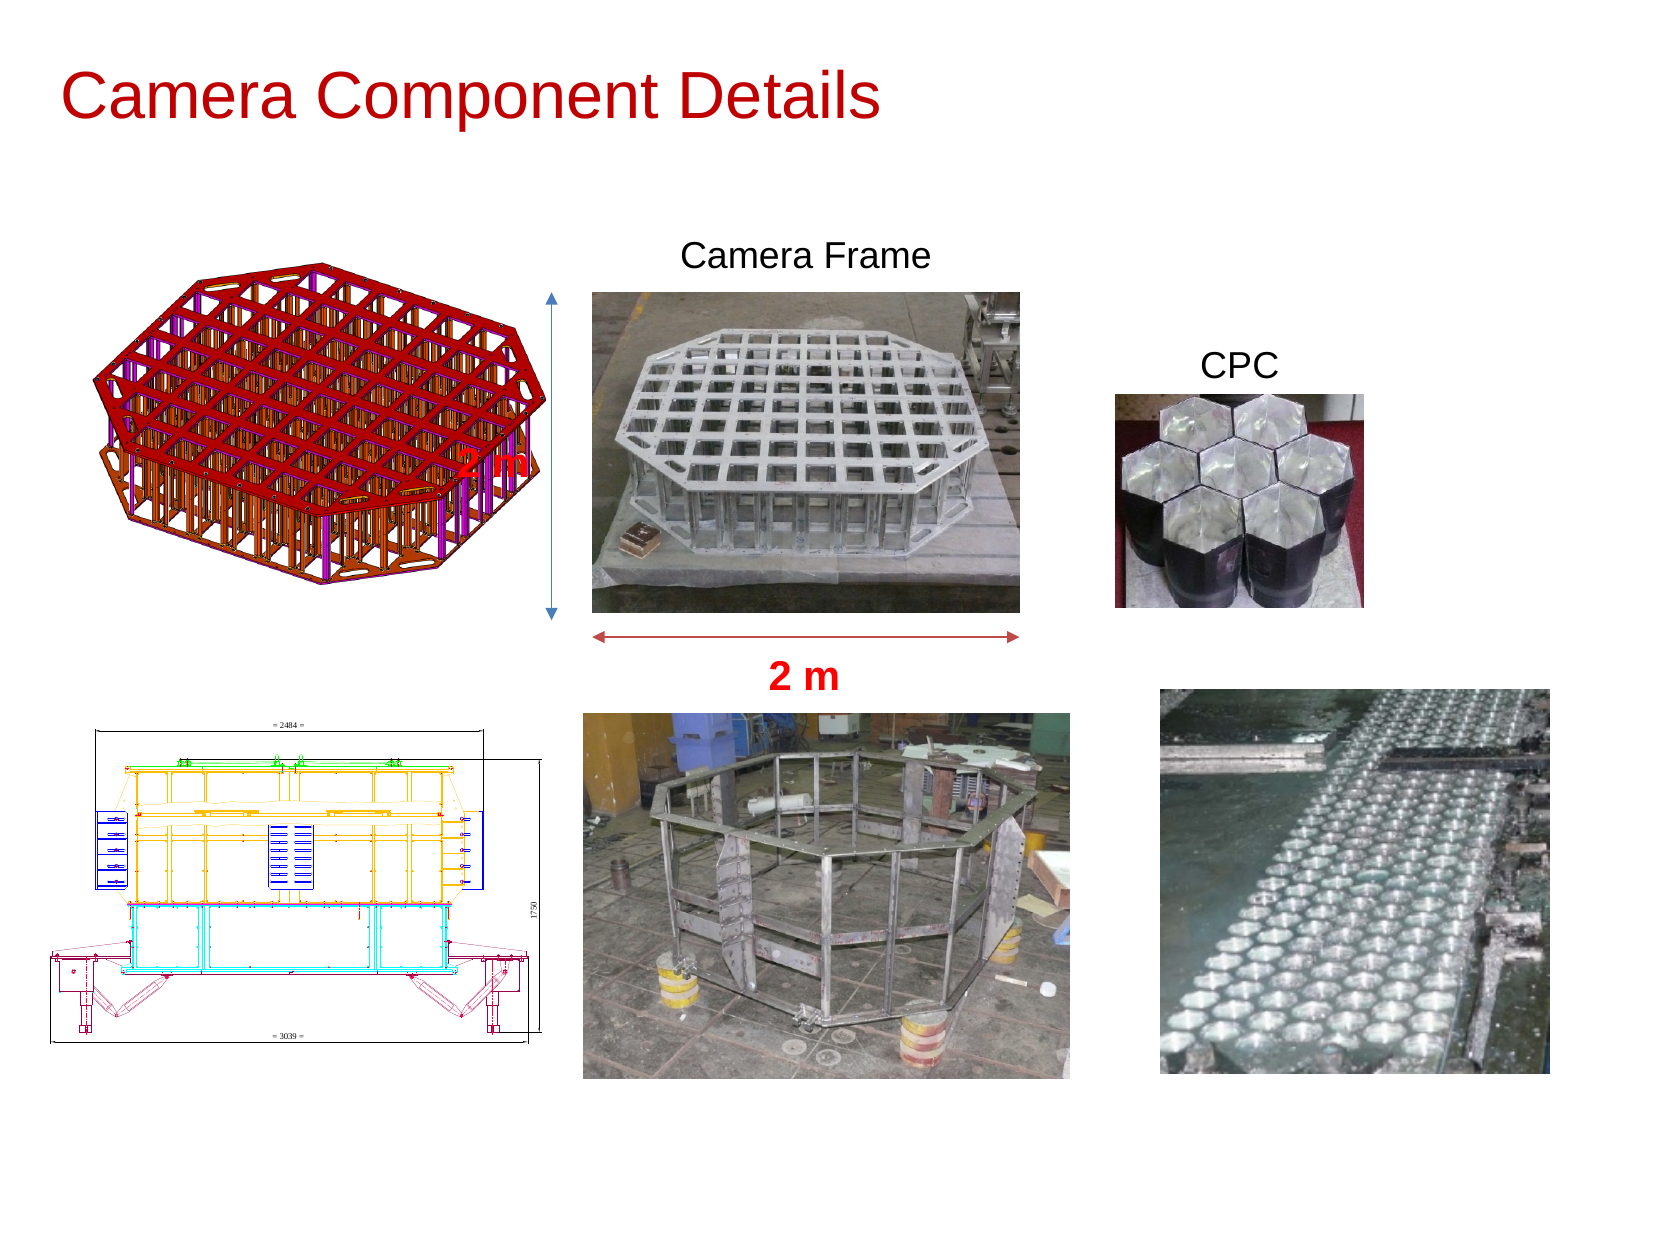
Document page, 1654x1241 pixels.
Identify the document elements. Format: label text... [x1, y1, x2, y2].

picture [1160, 688, 1551, 1074]
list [82, 261, 566, 595]
picture [0, 675, 1071, 1118]
picture [592, 291, 1020, 613]
text_box 2 m [753, 645, 856, 707]
text_box CPC [1185, 333, 1295, 392]
text_box Camera Frame [665, 223, 947, 284]
picture [1115, 394, 1365, 609]
title Camera Component Details [59, 35, 904, 160]
